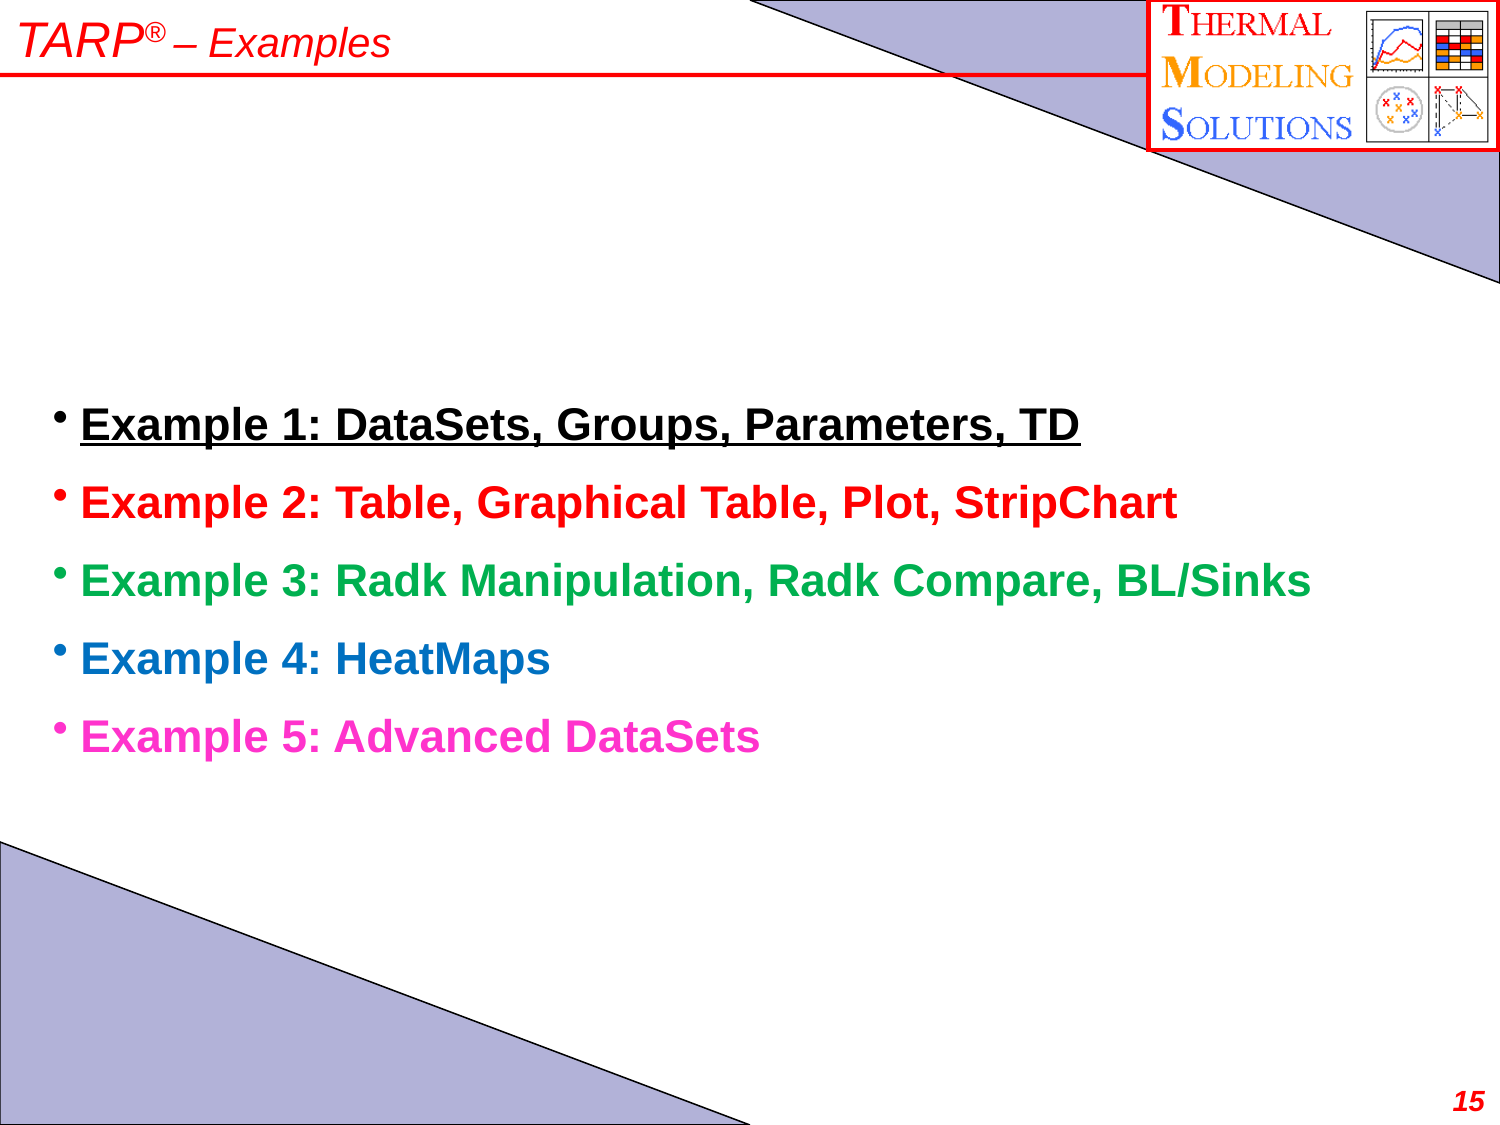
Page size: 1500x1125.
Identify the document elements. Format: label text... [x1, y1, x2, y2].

picture [1151, 2, 1496, 148]
text_box Example 1: DataSets, Groups, Parameters, TD Example 2: Table, Graphical Table, Plot, StripChart Example 3: Radk Manipulation, Radk Compare, BL/Sinks Example 4: HeatMaps Example 5: Advanced DataSets [37, 387, 1463, 1050]
title TARP® – Examples [0, 0, 1200, 75]
text_box [112, 30, 1388, 119]
slide_number 15 [1399, 1074, 1500, 1125]
